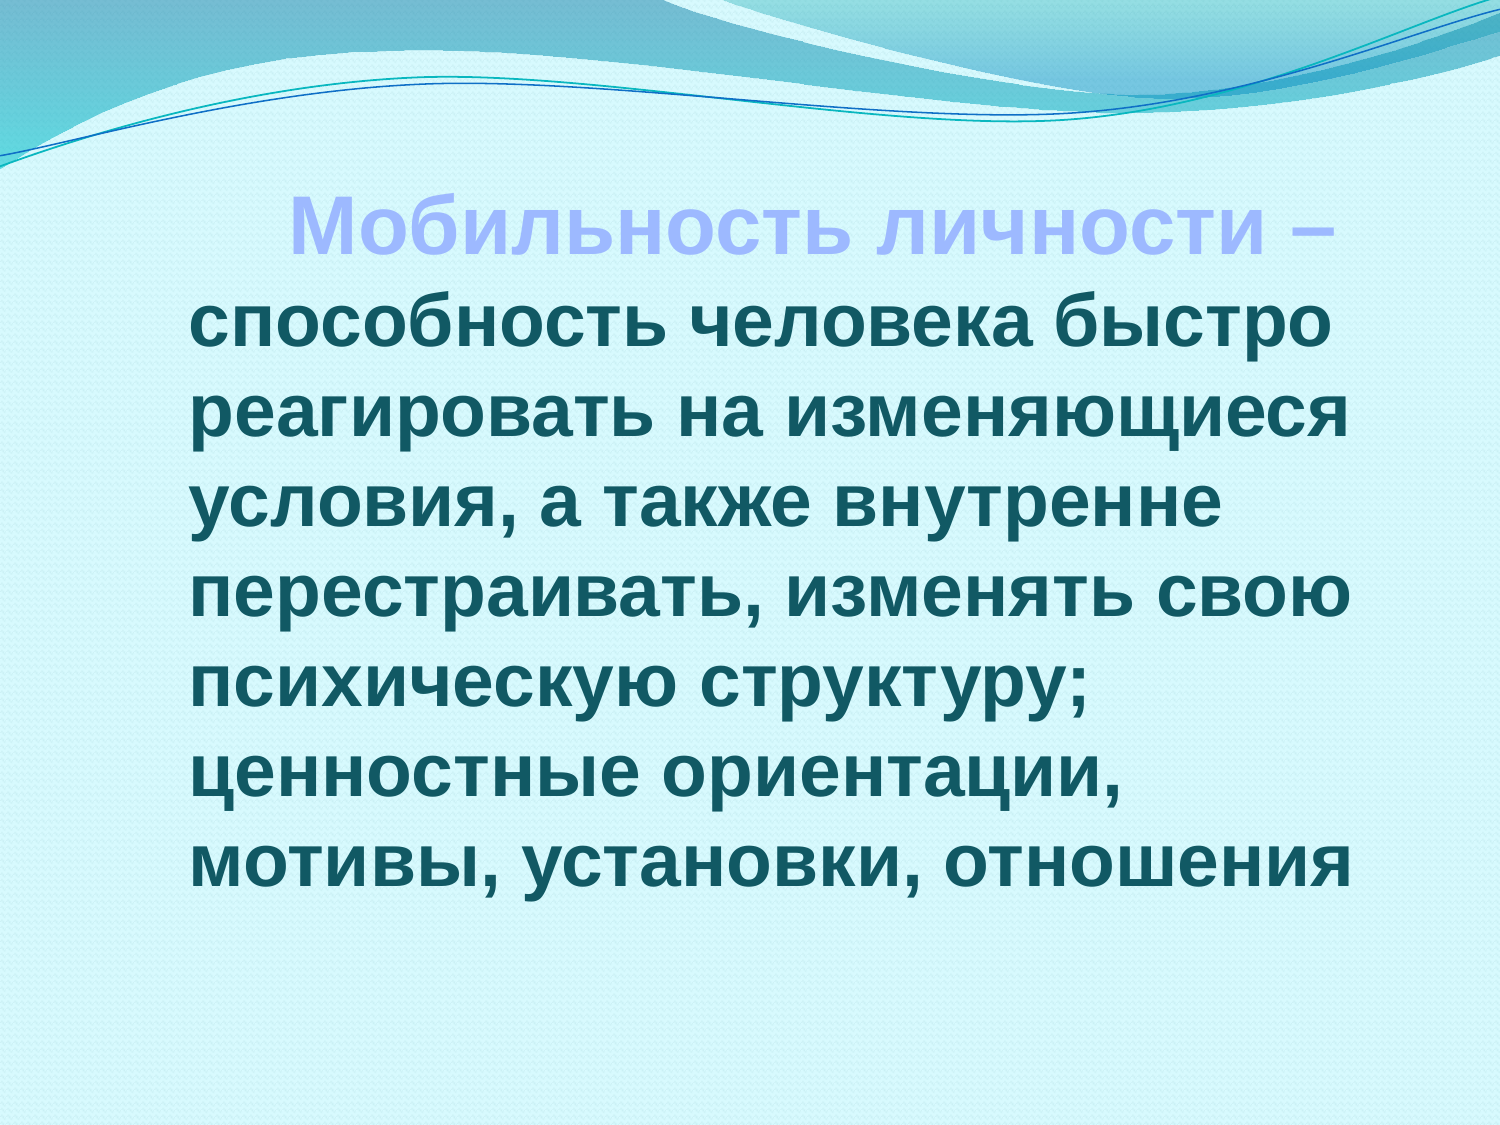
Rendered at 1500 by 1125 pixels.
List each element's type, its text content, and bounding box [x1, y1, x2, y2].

list Мобильность личности – способность человека быстро реагировать на изменяющиеся условия, а также внутренне перестраивать, изменять свою психическую структуру; ценностные ориентации, мотивы, установки, отношения [128, 164, 1407, 1008]
